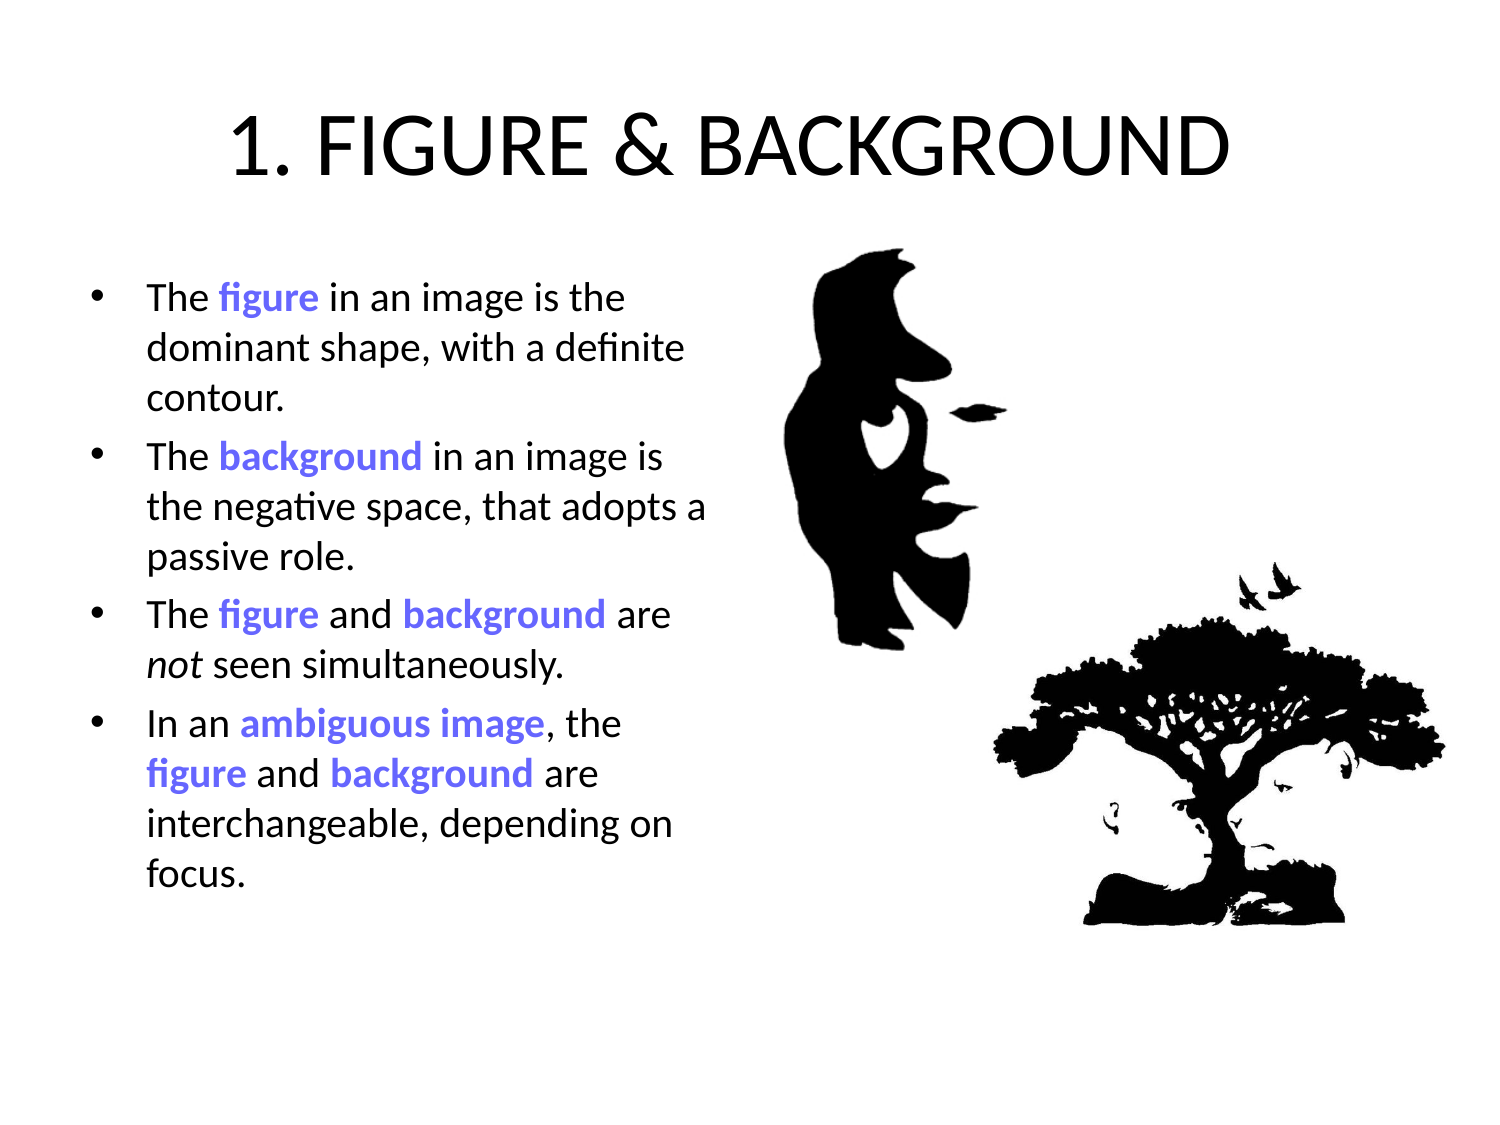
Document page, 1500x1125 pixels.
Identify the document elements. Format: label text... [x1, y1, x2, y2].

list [726, 232, 1109, 660]
picture [987, 562, 1452, 931]
title 1. FIGURE & BACKGROUND [75, 45, 1425, 233]
list The figure in an image is the dominant shape, with a definite contour. The background in an image is the negative space, that adopts a passive role. The figure and background are not seen simultaneously. In an ambiguous image, the figure and background are interchangeable, depending on focus. [75, 262, 738, 1005]
